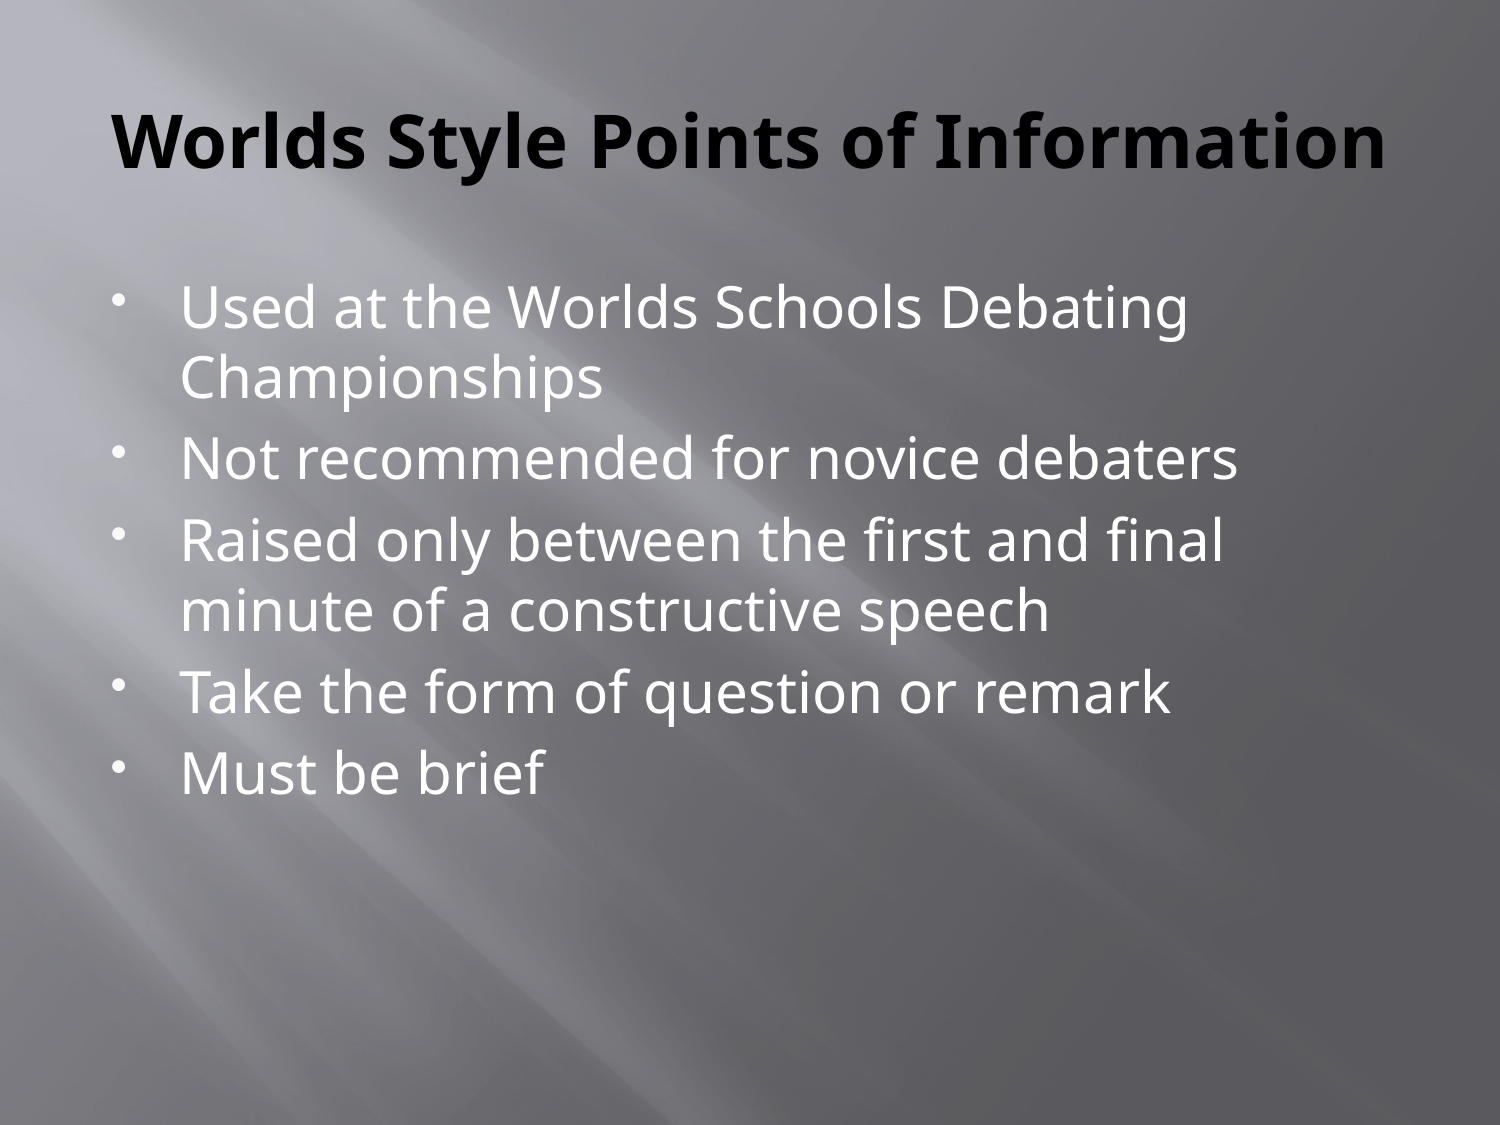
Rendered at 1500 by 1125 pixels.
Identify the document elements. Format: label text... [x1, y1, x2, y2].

title Worlds Style Points of Information [75, 45, 1425, 233]
list Used at the Worlds Schools Debating Championships Not recommended for novice debaters Raised only between the first and final minute of a constructive speech Take the form of question or remark Must be brief [75, 262, 1425, 1035]
